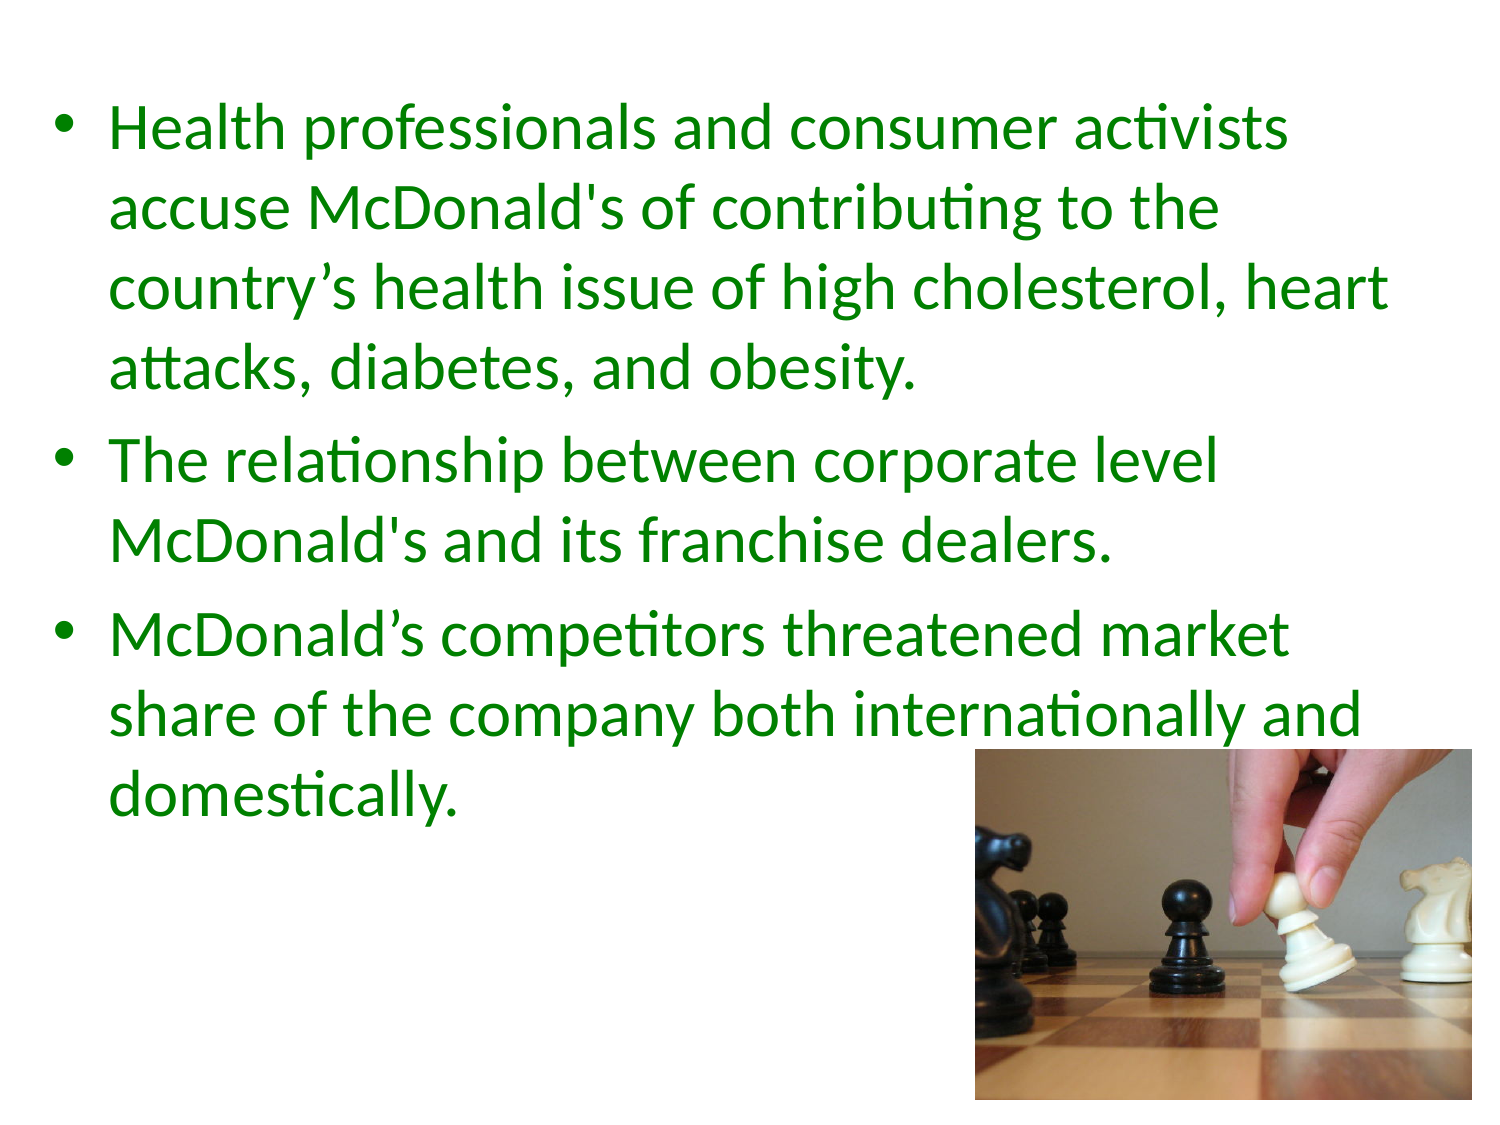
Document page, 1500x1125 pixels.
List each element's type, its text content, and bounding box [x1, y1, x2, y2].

picture [974, 749, 1473, 1101]
list Health professionals and consumer activists accuse McDonald's of contributing to the country’s health issue of high cholesterol, heart attacks, diabetes, and obesity. The relationship between corporate level McDonald's and its franchise dealers. McDonald’s competitors threatened market share of the company both internationally and domestically. [37, 75, 1425, 1063]
